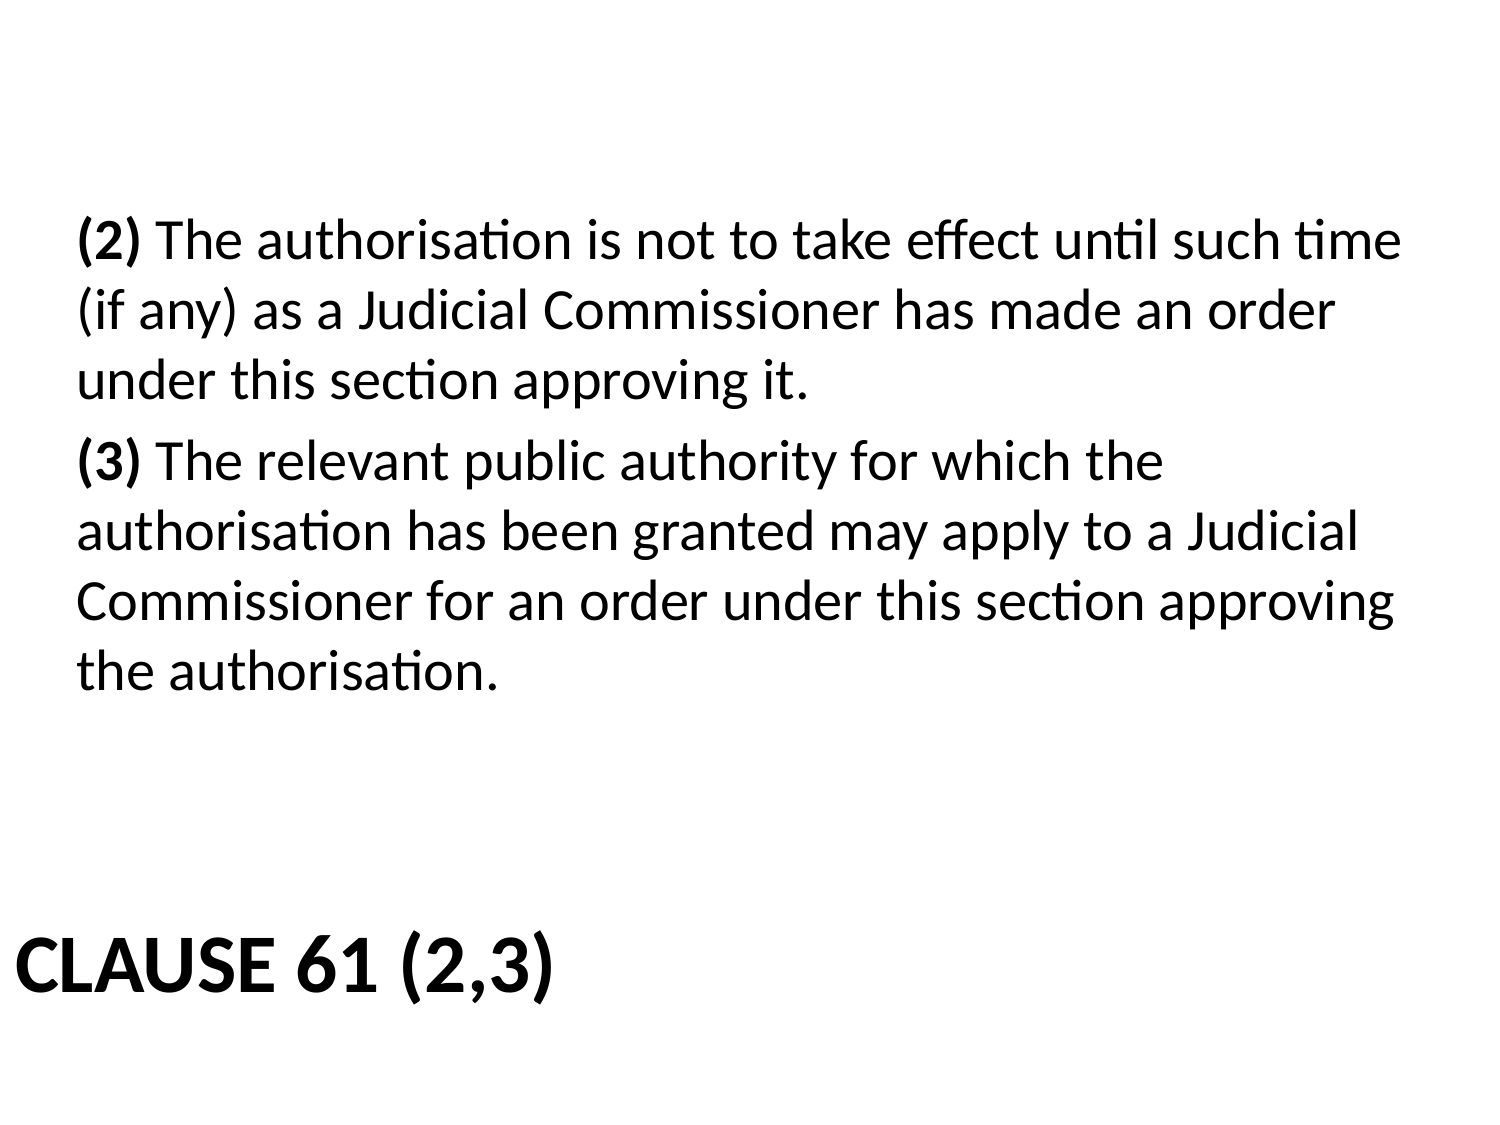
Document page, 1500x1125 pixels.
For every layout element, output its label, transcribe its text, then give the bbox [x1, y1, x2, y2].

title Clause 61 (2,3) [0, 901, 1275, 1125]
list (2) The authorisation is not to take effect until such time (if any) as a Judicial Commissioner has made an order under this section approving it. (3) The relevant public authority for which the authorisation has been granted may apply to a Judicial Commissioner for an order under this section approving the authorisation. [61, 152, 1451, 769]
